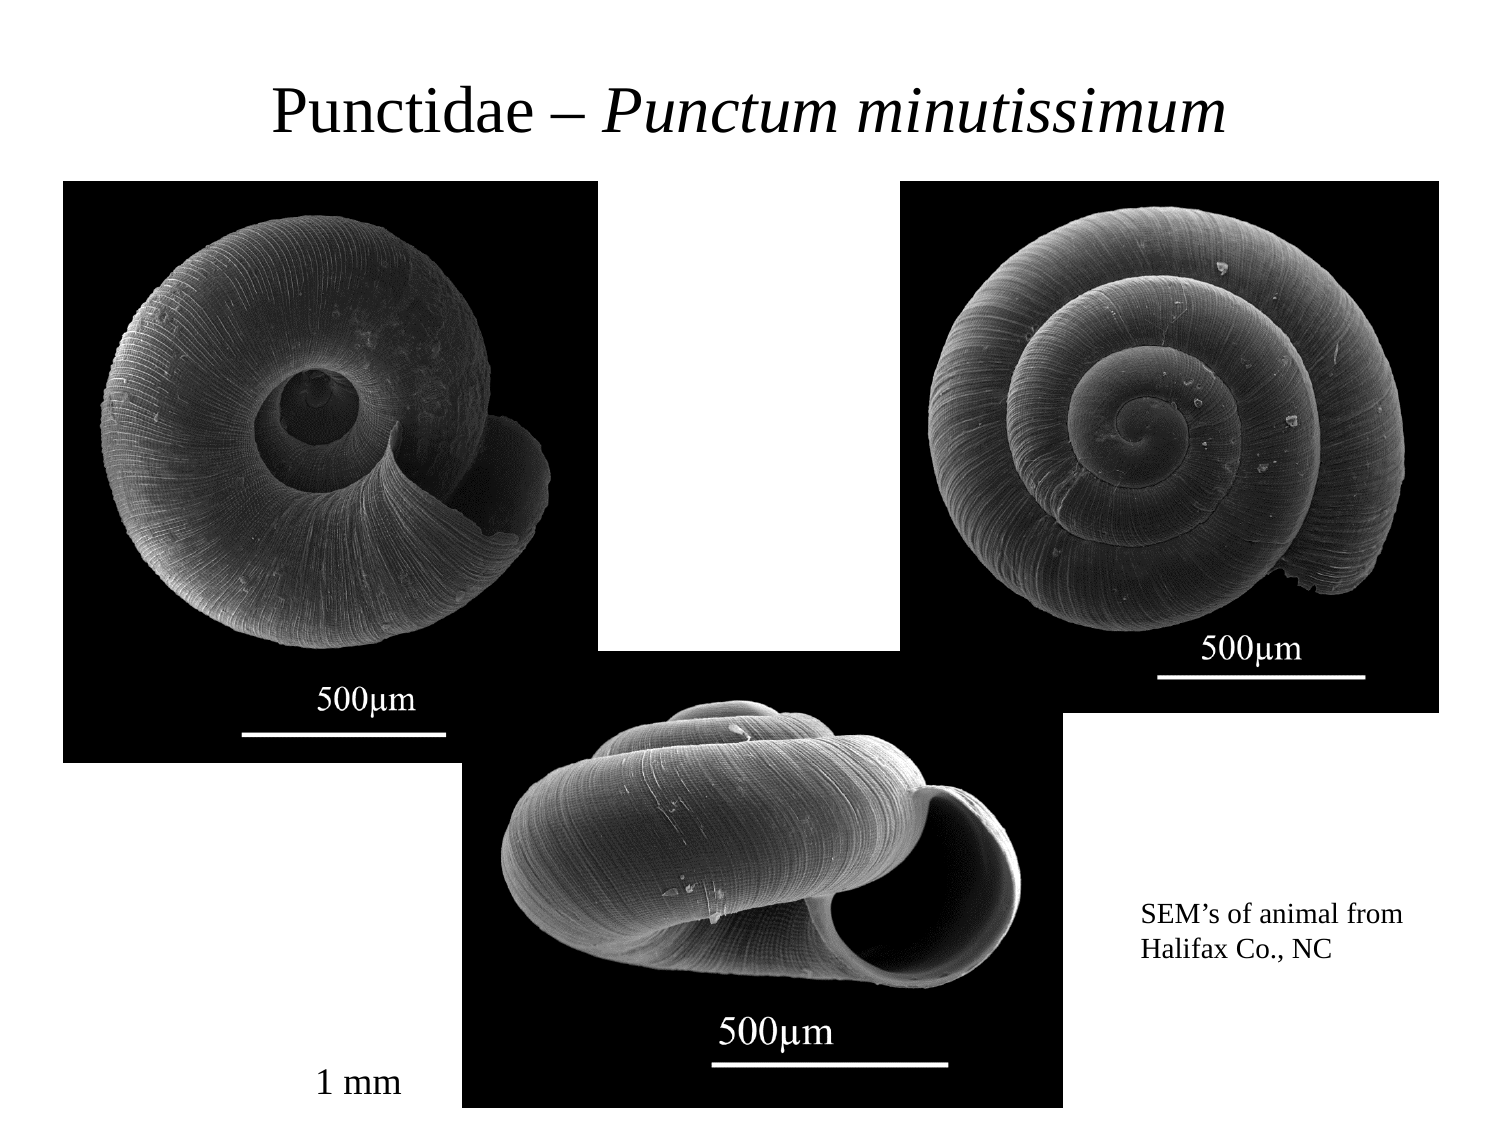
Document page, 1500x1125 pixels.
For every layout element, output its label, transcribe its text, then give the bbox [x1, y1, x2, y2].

text_box 1 mm [300, 1049, 417, 1110]
text_box SEM’s of animal from Halifax Co., NC [1125, 887, 1419, 973]
picture [63, 181, 1439, 1108]
title Punctidae – Punctum minutissimum [75, 12, 1425, 200]
